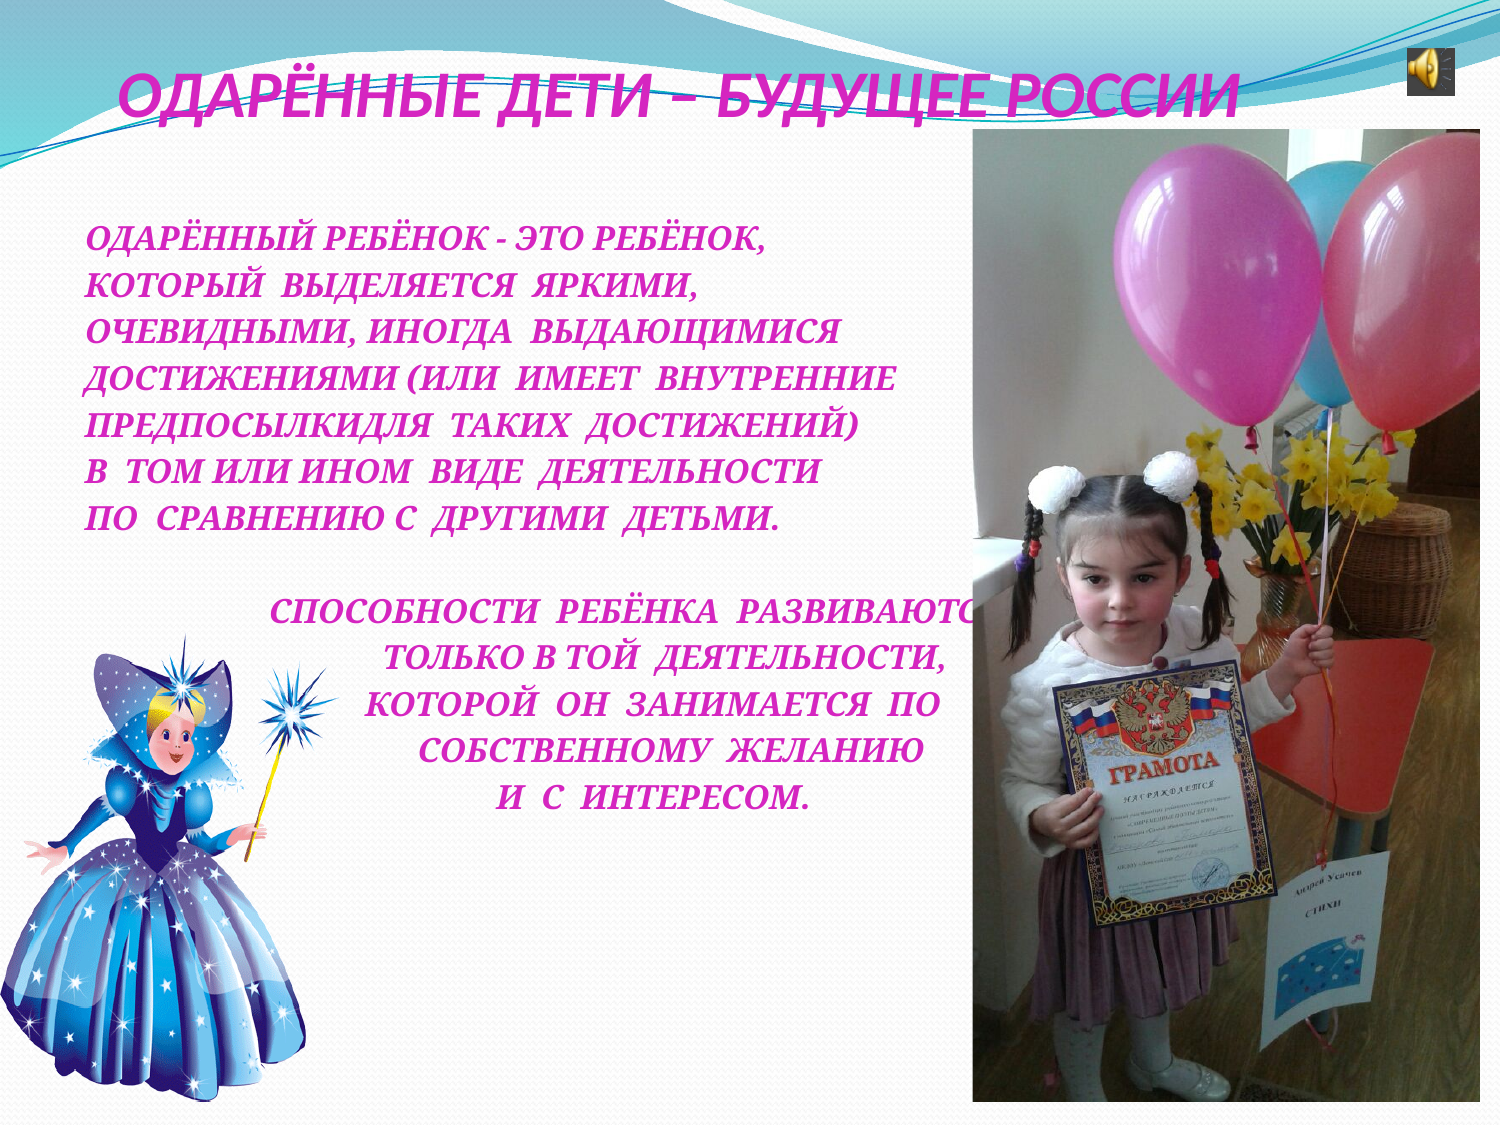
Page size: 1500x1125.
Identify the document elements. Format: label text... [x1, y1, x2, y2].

picture [1406, 46, 1457, 98]
title ОДАРЁННЫЕ ДЕТИ – БУДУЩЕЕ РОССИИ [117, 0, 1418, 117]
picture [972, 128, 1481, 1102]
picture [0, 632, 340, 1102]
list ОДАРЁННЫЙ РЕБЁНОК - ЭТО РЕБЁНОК, КОТОРЫЙ ВЫДЕЛЯЕТСЯ ЯРКИМИ, ОЧЕВИДНЫМИ, ИНОГДА ВЫДАЮЩИМИСЯ ДОСТИЖЕНИЯМИ (ИЛИ ИМЕЕТ ВНУТРЕННИЕ ПРЕДПОСЫЛКИДЛЯ ТАКИХ ДОСТИЖЕНИЙ) В ТОМ ИЛИ ИНОМ ВИДЕ ДЕЯТЕЛЬНОСТИ ПО СРАВНЕНИЮ С ДРУГИМИ ДЕТЬМИ. СПОСОБНОСТИ РЕБЁНКА РАЗВИВАЮТСЯ ТОЛЬКО В ТОЙ ДЕЯТЕЛЬНОСТИ, КОТОРОЙ ОН ЗАНИМАЕТСЯ ПО СОБСТВЕННОМУ ЖЕЛАНИЮ И С ИНТЕРЕСОМ. [70, 117, 1500, 1026]
